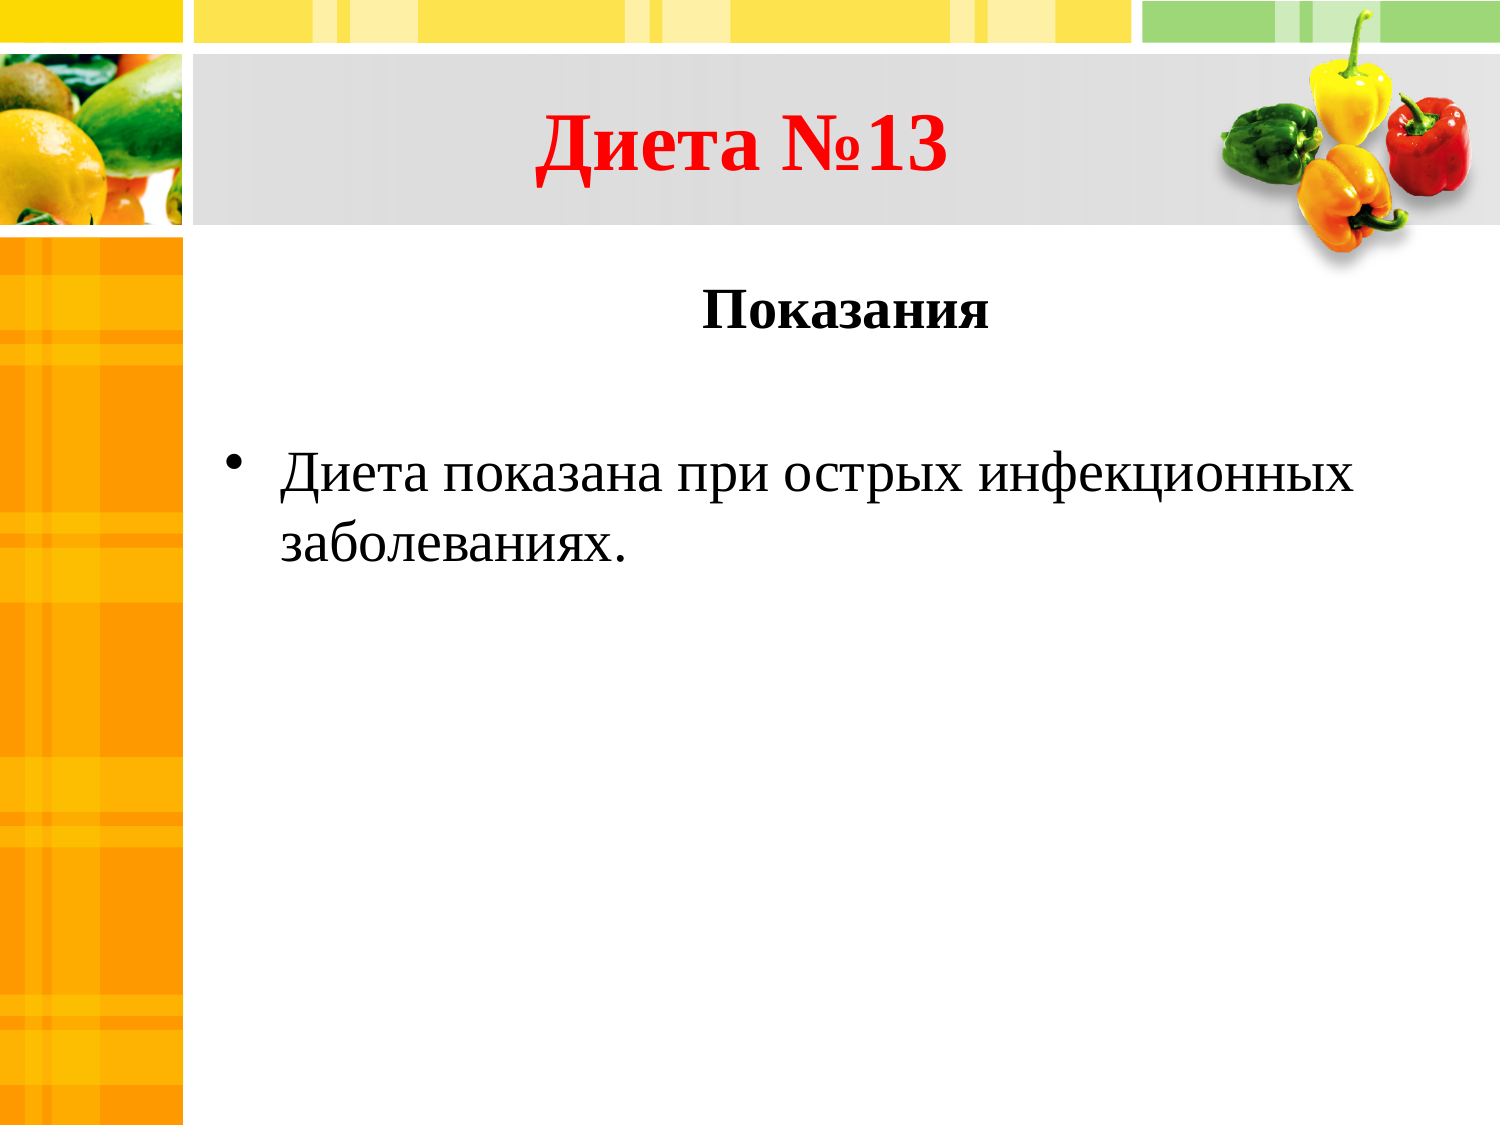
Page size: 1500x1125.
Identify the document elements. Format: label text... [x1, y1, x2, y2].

title Диета №13 [209, 74, 1276, 201]
picture [0, 54, 182, 225]
list Показания Диета показана при острых инфекционных заболеваниях. [209, 262, 1426, 1006]
picture [1207, 9, 1483, 279]
